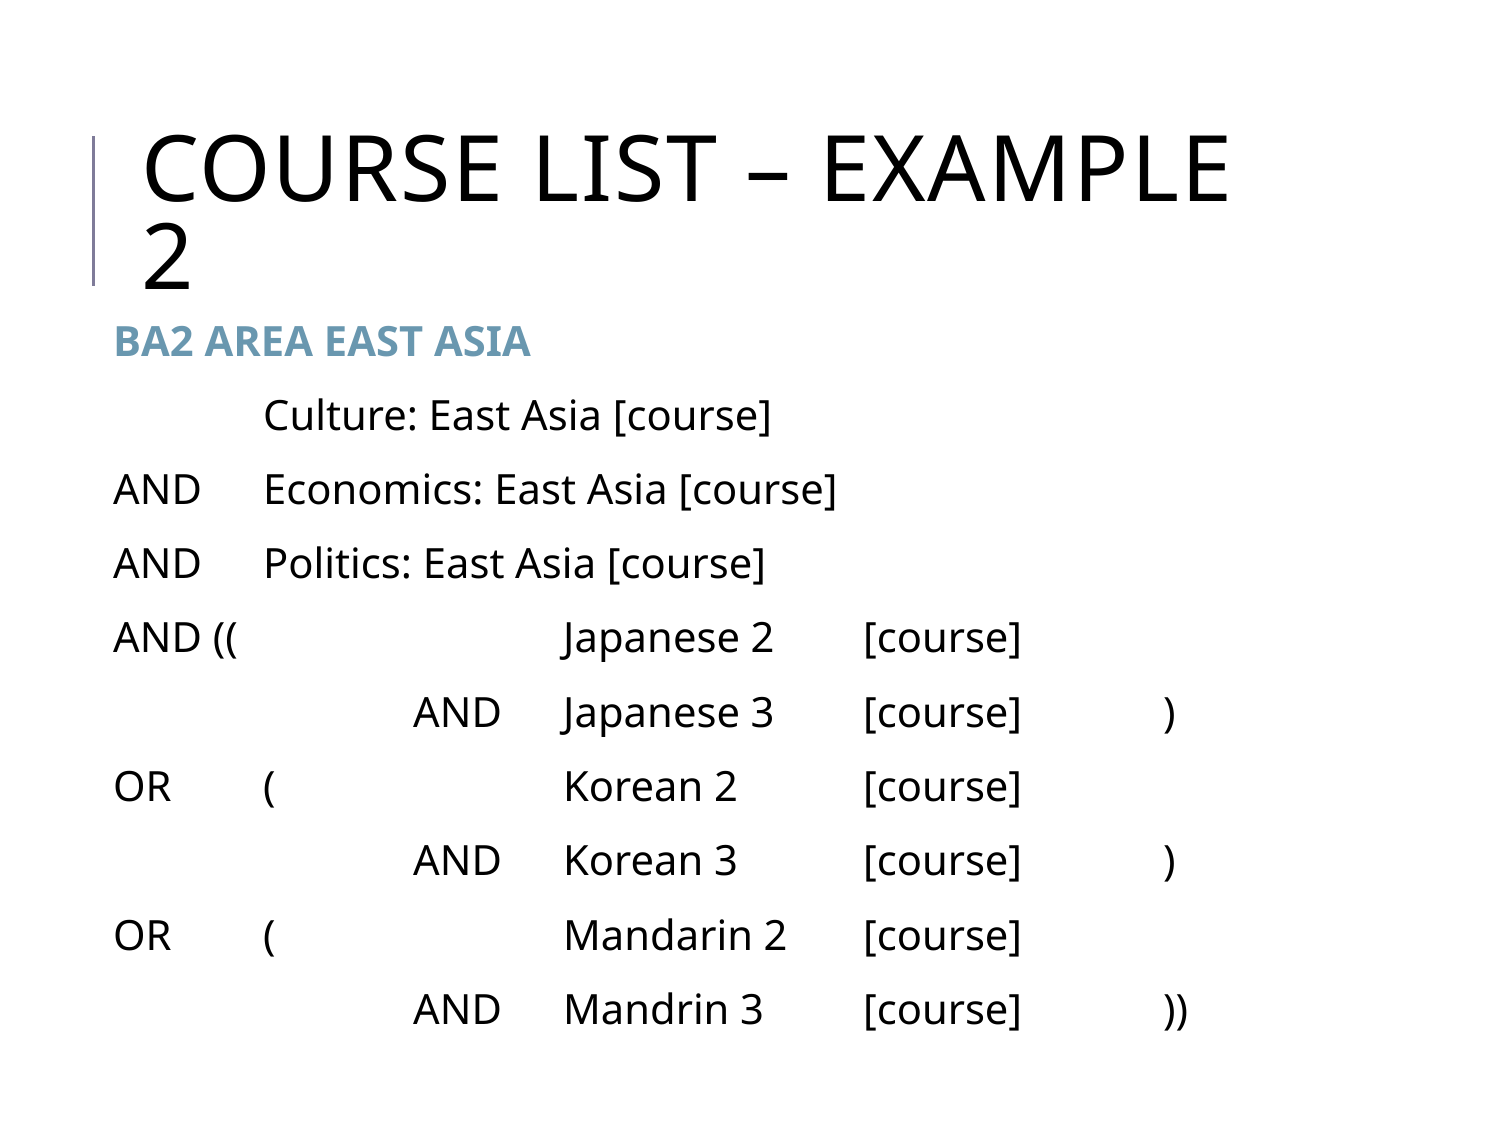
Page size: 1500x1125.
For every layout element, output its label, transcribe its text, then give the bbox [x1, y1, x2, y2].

list BA2 AREA EAST ASIA Culture: East Asia [course] AND Economics: East Asia [course] AND Politics: East Asia [course] AND (( Japanese 2 [course] AND Japanese 3 [course] ) OR ( Korean 2 [course] AND Korean 3 [course] ) OR ( Mandarin 2 [course] AND Mandrin 3 [course] )) [87, 312, 1438, 1082]
title Course list – example 2 [126, 96, 1322, 312]
